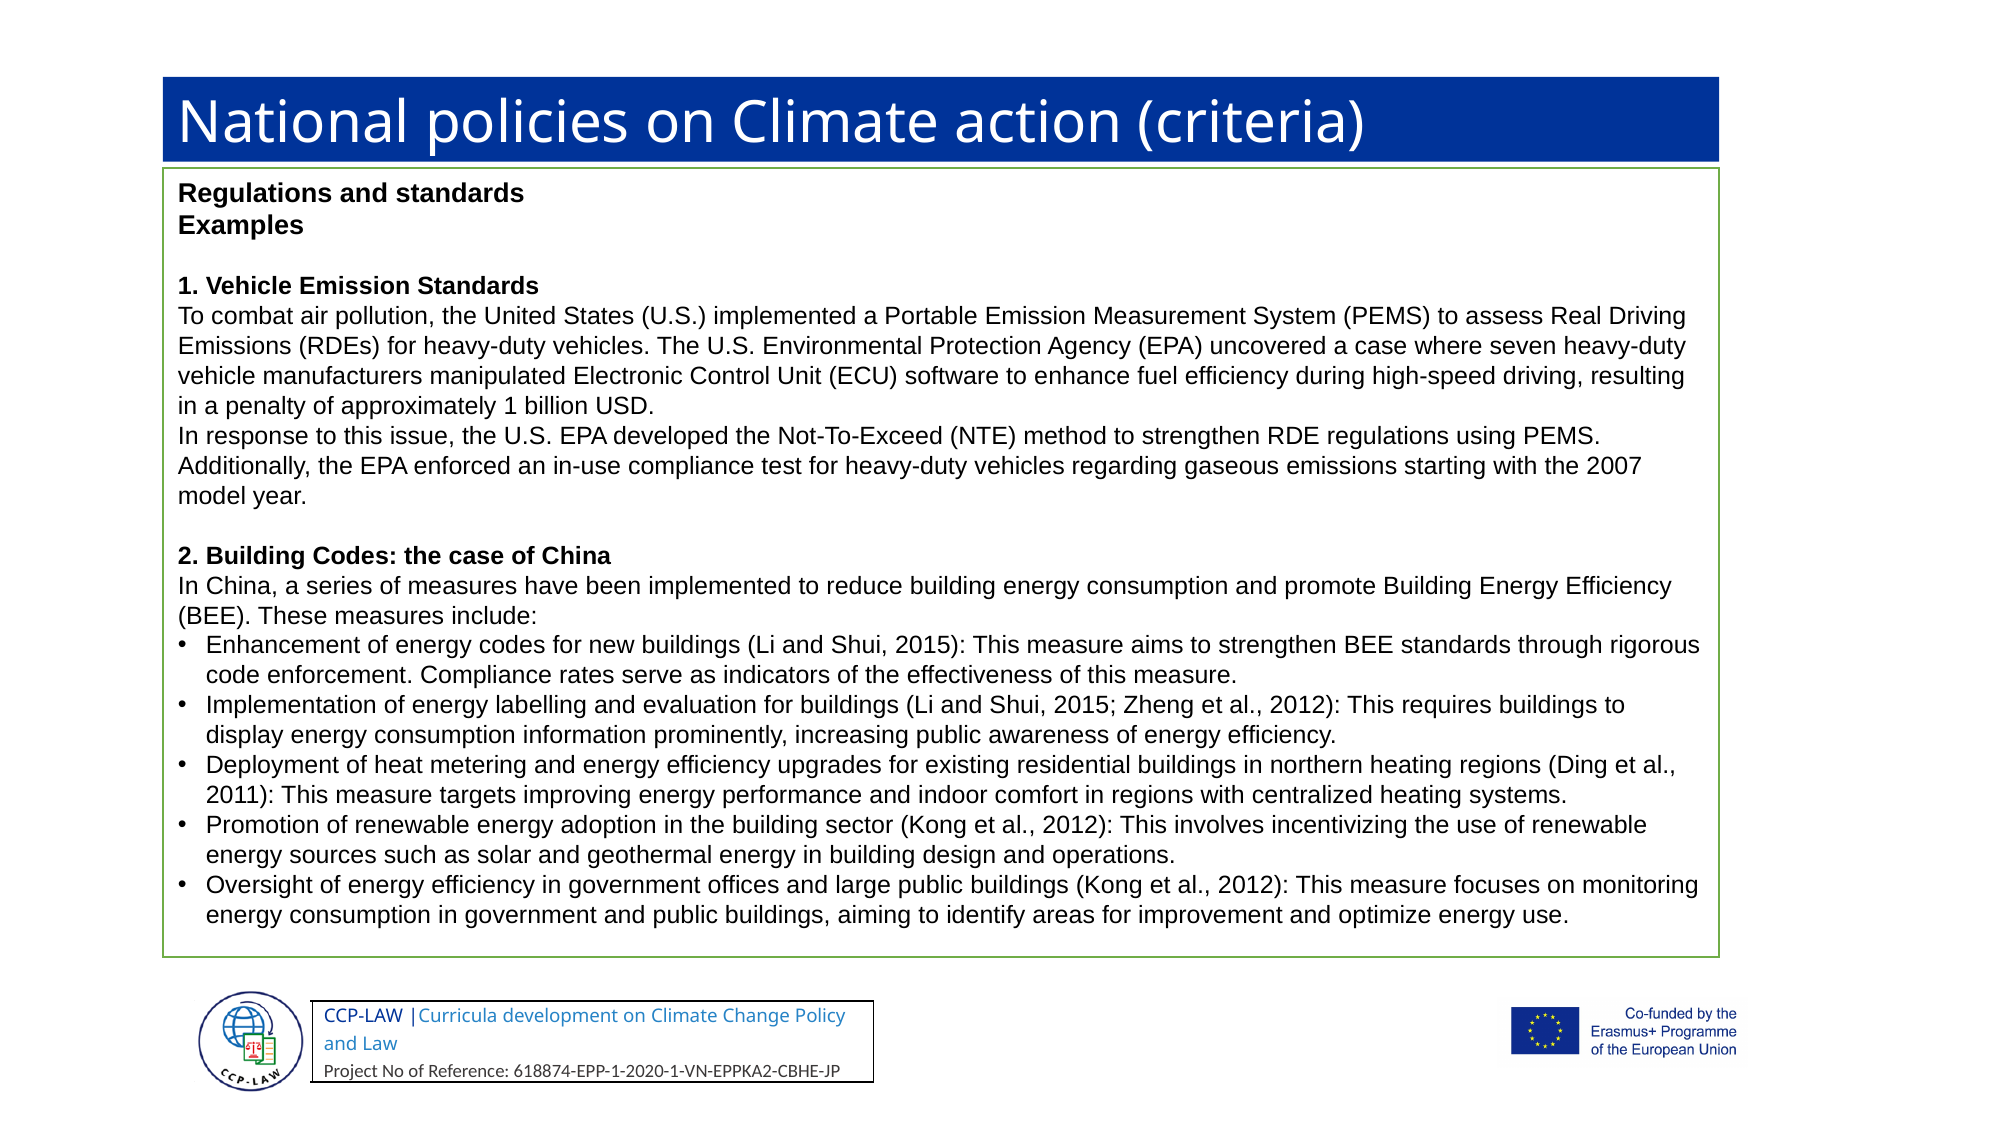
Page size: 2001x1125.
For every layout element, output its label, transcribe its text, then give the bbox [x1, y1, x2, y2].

picture [1497, 997, 1748, 1068]
picture [195, 984, 310, 1095]
text_box Regulations and standards Examples 1. Vehicle Emission Standards To combat air pollution, the United States (U.S.) implemented a Portable Emission Measurement System (PEMS) to assess Real Driving Emissions (RDEs) for heavy-duty vehicles. The U.S. Environmental Protection Agency (EPA) uncovered a case where seven heavy-duty vehicle manufacturers manipulated Electronic Control Unit (ECU) software to enhance fuel efficiency during high-speed driving, resulting in a penalty of approximately 1 billion USD. In response to this issue, the U.S. EPA developed the Not-To-Exceed (NTE) method to strengthen RDE regulations using PEMS. Additionally, the EPA enforced an in-use compliance test for heavy-duty vehicles regarding gaseous emissions starting with the 2007 model year. 2. Building Codes: the case of China In China, a series of measures have been implemented to reduce building energy consumption and promote Building Energy Efficiency (BEE). These measures include: Enhancement of energy codes for new buildings (Li and Shui, 2015): This measure aims to strengthen BEE standards through rigorous code enforcement. Compliance rates serve as indicators of the effectiveness of this measure. Implementation of energy labelling and evaluation for buildings (Li and Shui, 2015; Zheng et al., 2012): This requires buildings to display energy consumption information prominently, increasing public awareness of energy efficiency. Deployment of heat metering and energy efficiency upgrades for existing residential buildings in northern heating regions (Ding et al., 2011): This measure targets improving energy performance and indoor comfort in regions with centralized heating systems. Promotion of renewable energy adoption in the building sector (Kong et al., 2012): This involves incentivizing the use of renewable energy sources such as solar and geothermal energy in building design and operations. Oversight of energy efficiency in government offices and large public buildings (Kong et al., 2012): This measure focuses on monitoring energy consumption in government and public buildings, aiming to identify areas for improvement and optimize energy use. [162, 167, 1720, 958]
text_box National policies on Climate action (criteria) [162, 76, 1720, 162]
